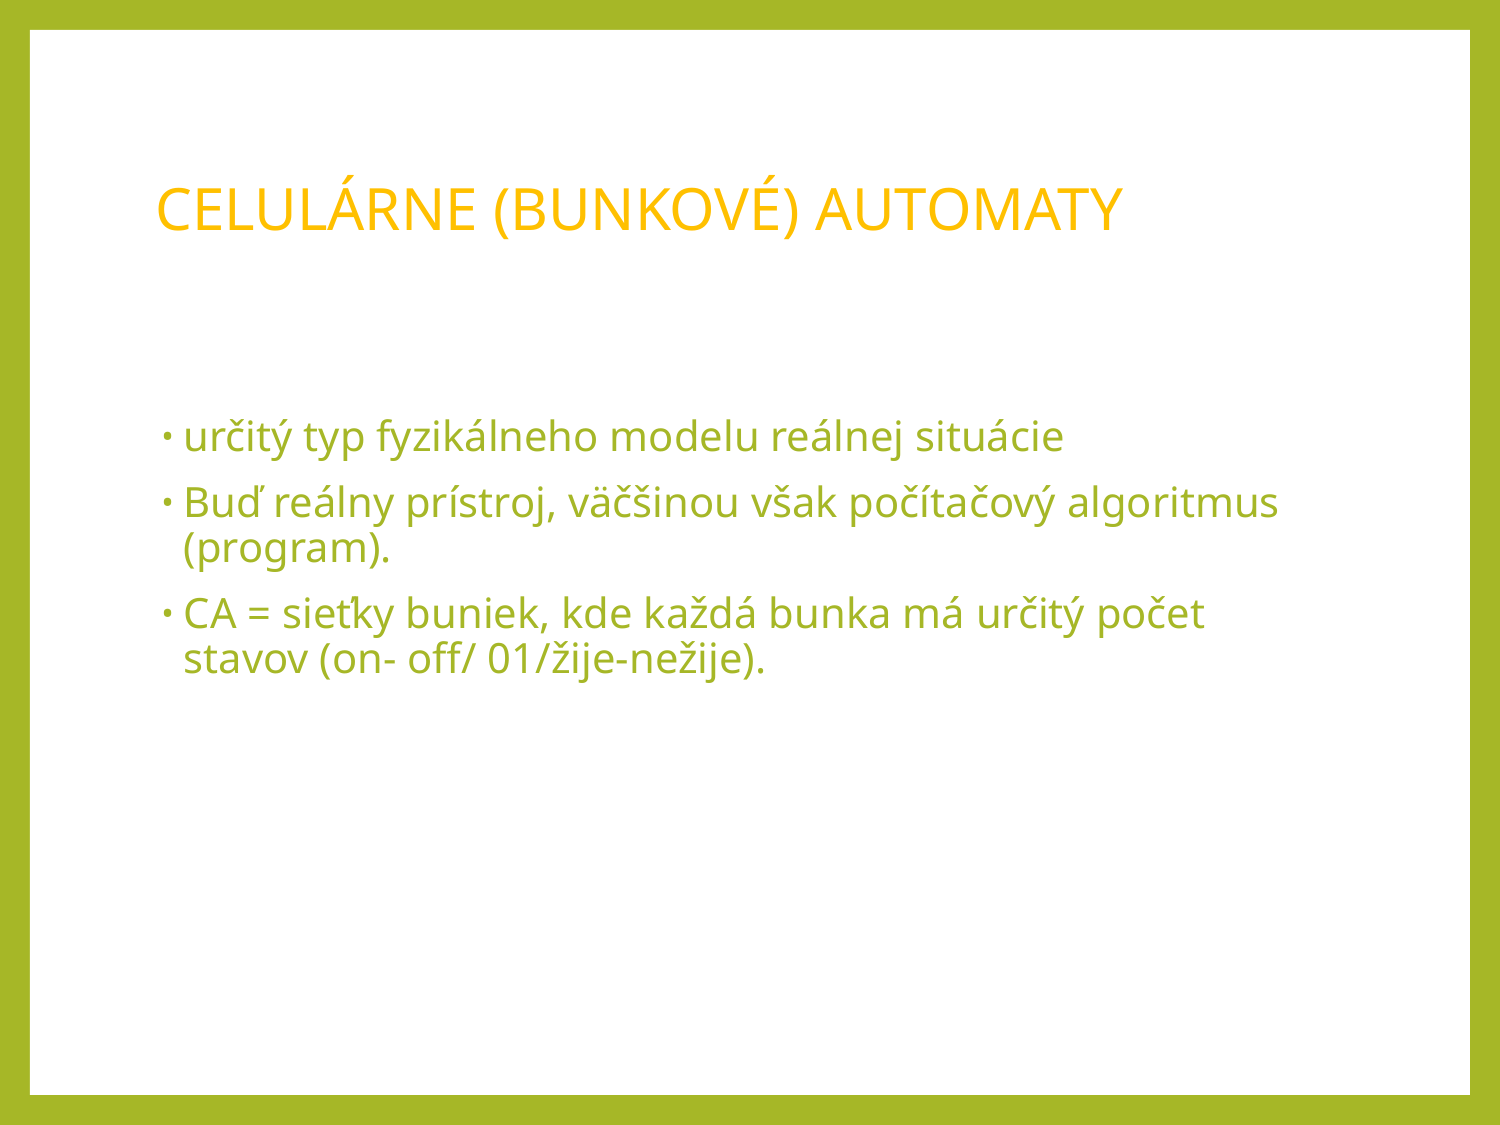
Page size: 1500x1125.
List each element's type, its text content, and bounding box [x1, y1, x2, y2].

title CELULÁRNE (BUNKOVÉ) AUTOMATY [140, 99, 1356, 323]
list určitý typ fyzikálneho modelu reálnej situácie Buď reálny prístroj, väčšinou však počítačový algoritmus (program). CA = sieťky buniek, kde každá bunka má určitý počet stavov (on- off/ 01/žije-nežije). [140, 337, 1356, 1000]
